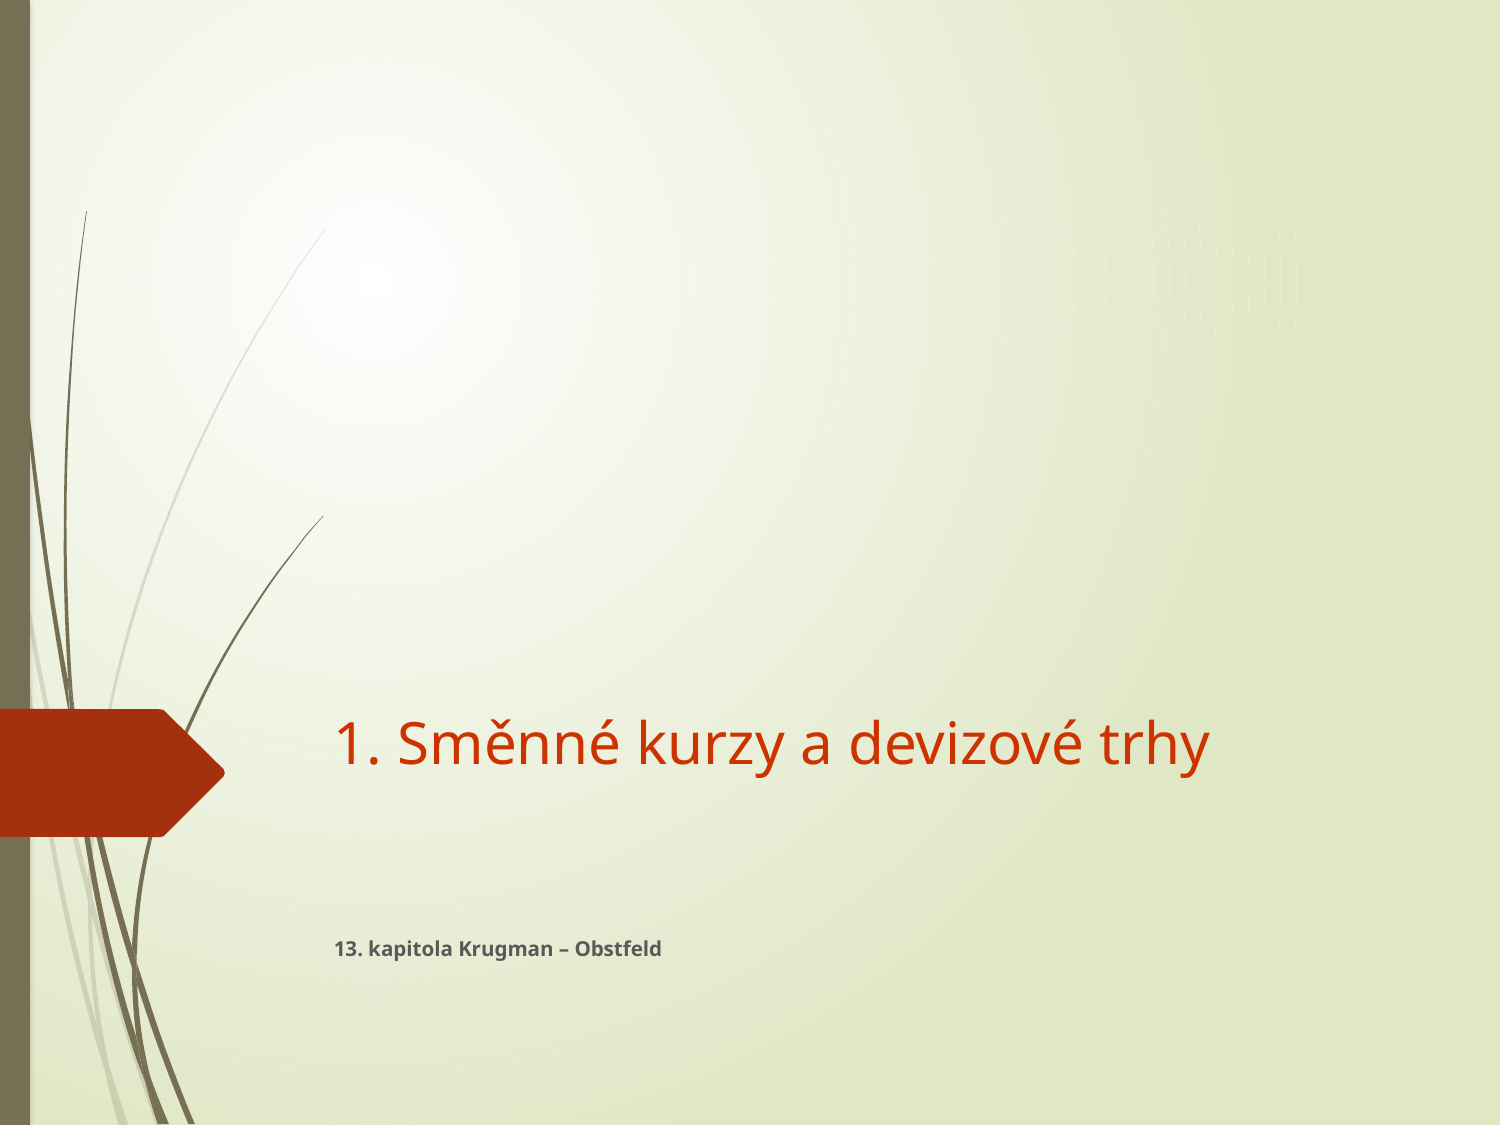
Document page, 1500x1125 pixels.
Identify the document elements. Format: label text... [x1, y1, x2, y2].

title 1. Směnné kurzy a devizové trhy [318, 412, 1402, 783]
subtitle 13. kapitola Krugman – Obstfeld [318, 783, 1402, 969]
